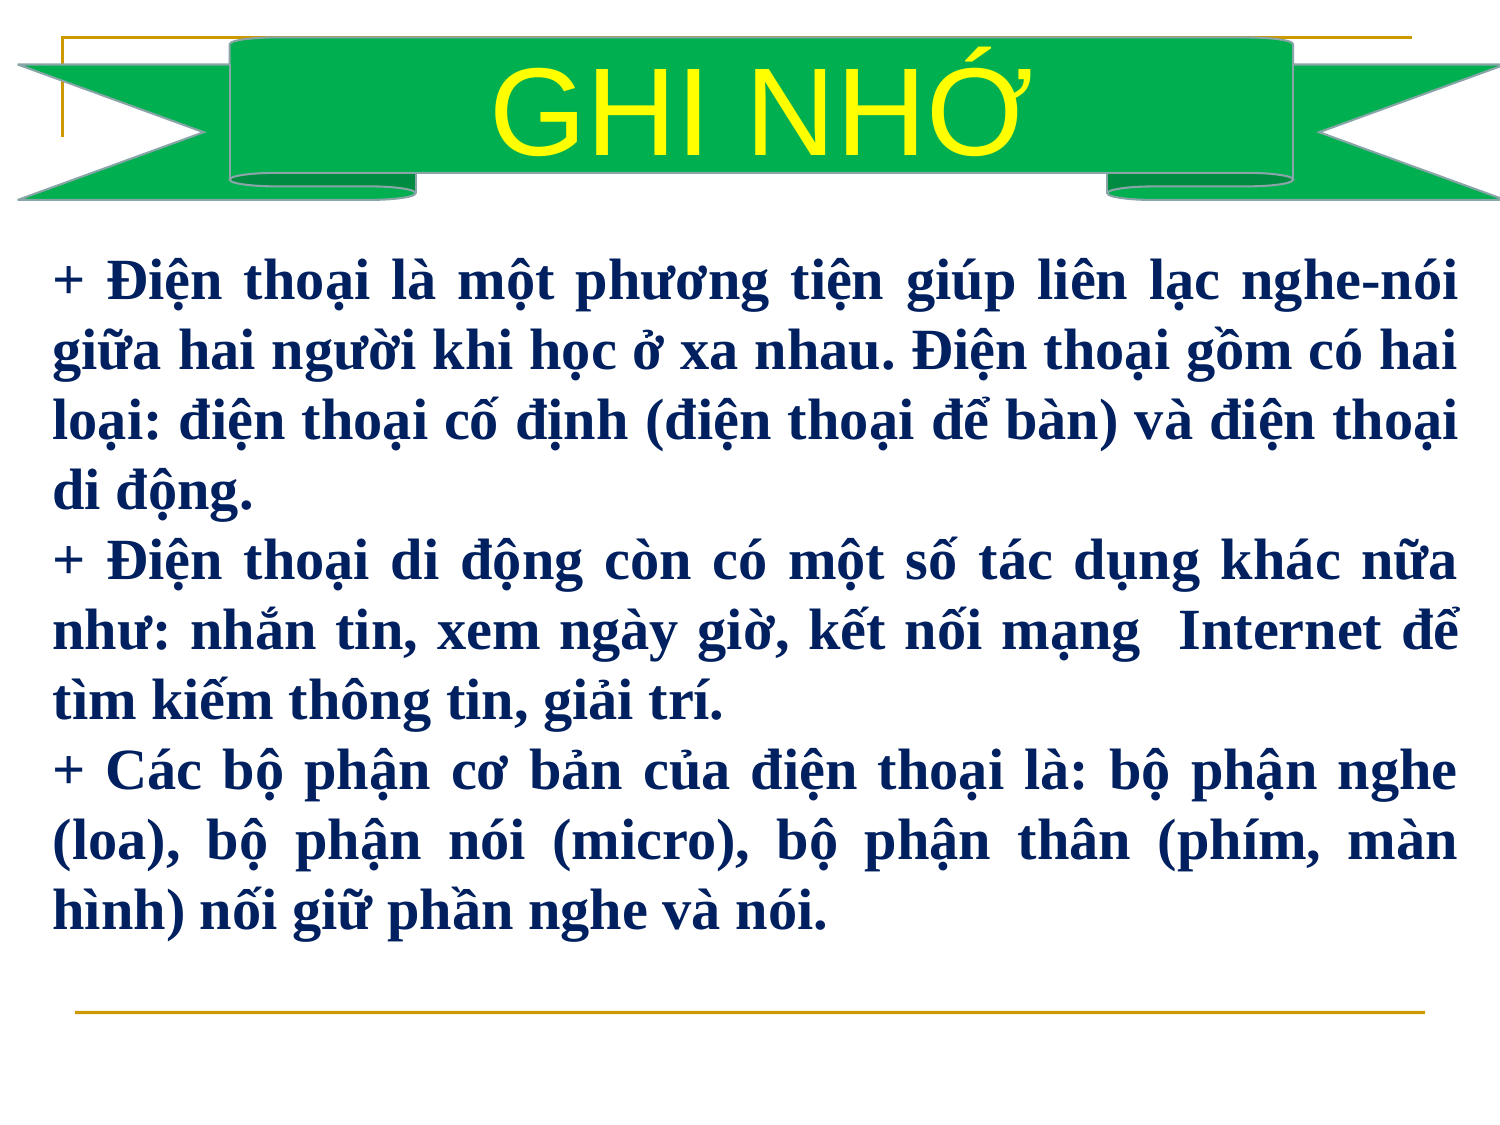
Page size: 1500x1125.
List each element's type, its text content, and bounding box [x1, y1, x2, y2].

text_box + Điện thoại là một phương tiện giúp liên lạc nghe-nói giữa hai người khi học ở xa nhau. Điện thoại gồm có hai loại: điện thoại cố định (điện thoại để bàn) và điện thoại di động. + Điện thoại di động còn có một số tác dụng khác nữa như: nhắn tin, xem ngày giờ, kết nối mạng Internet để tìm kiếm thông tin, giải trí. + Các bộ phận cơ bản của điện thoại là: bộ phận nghe (loa), bộ phận nói (micro), bộ phận thân (phím, màn hình) nối giữ phần nghe và nói. [37, 233, 1474, 949]
text_box GHI NHỚ [17, 37, 1500, 200]
